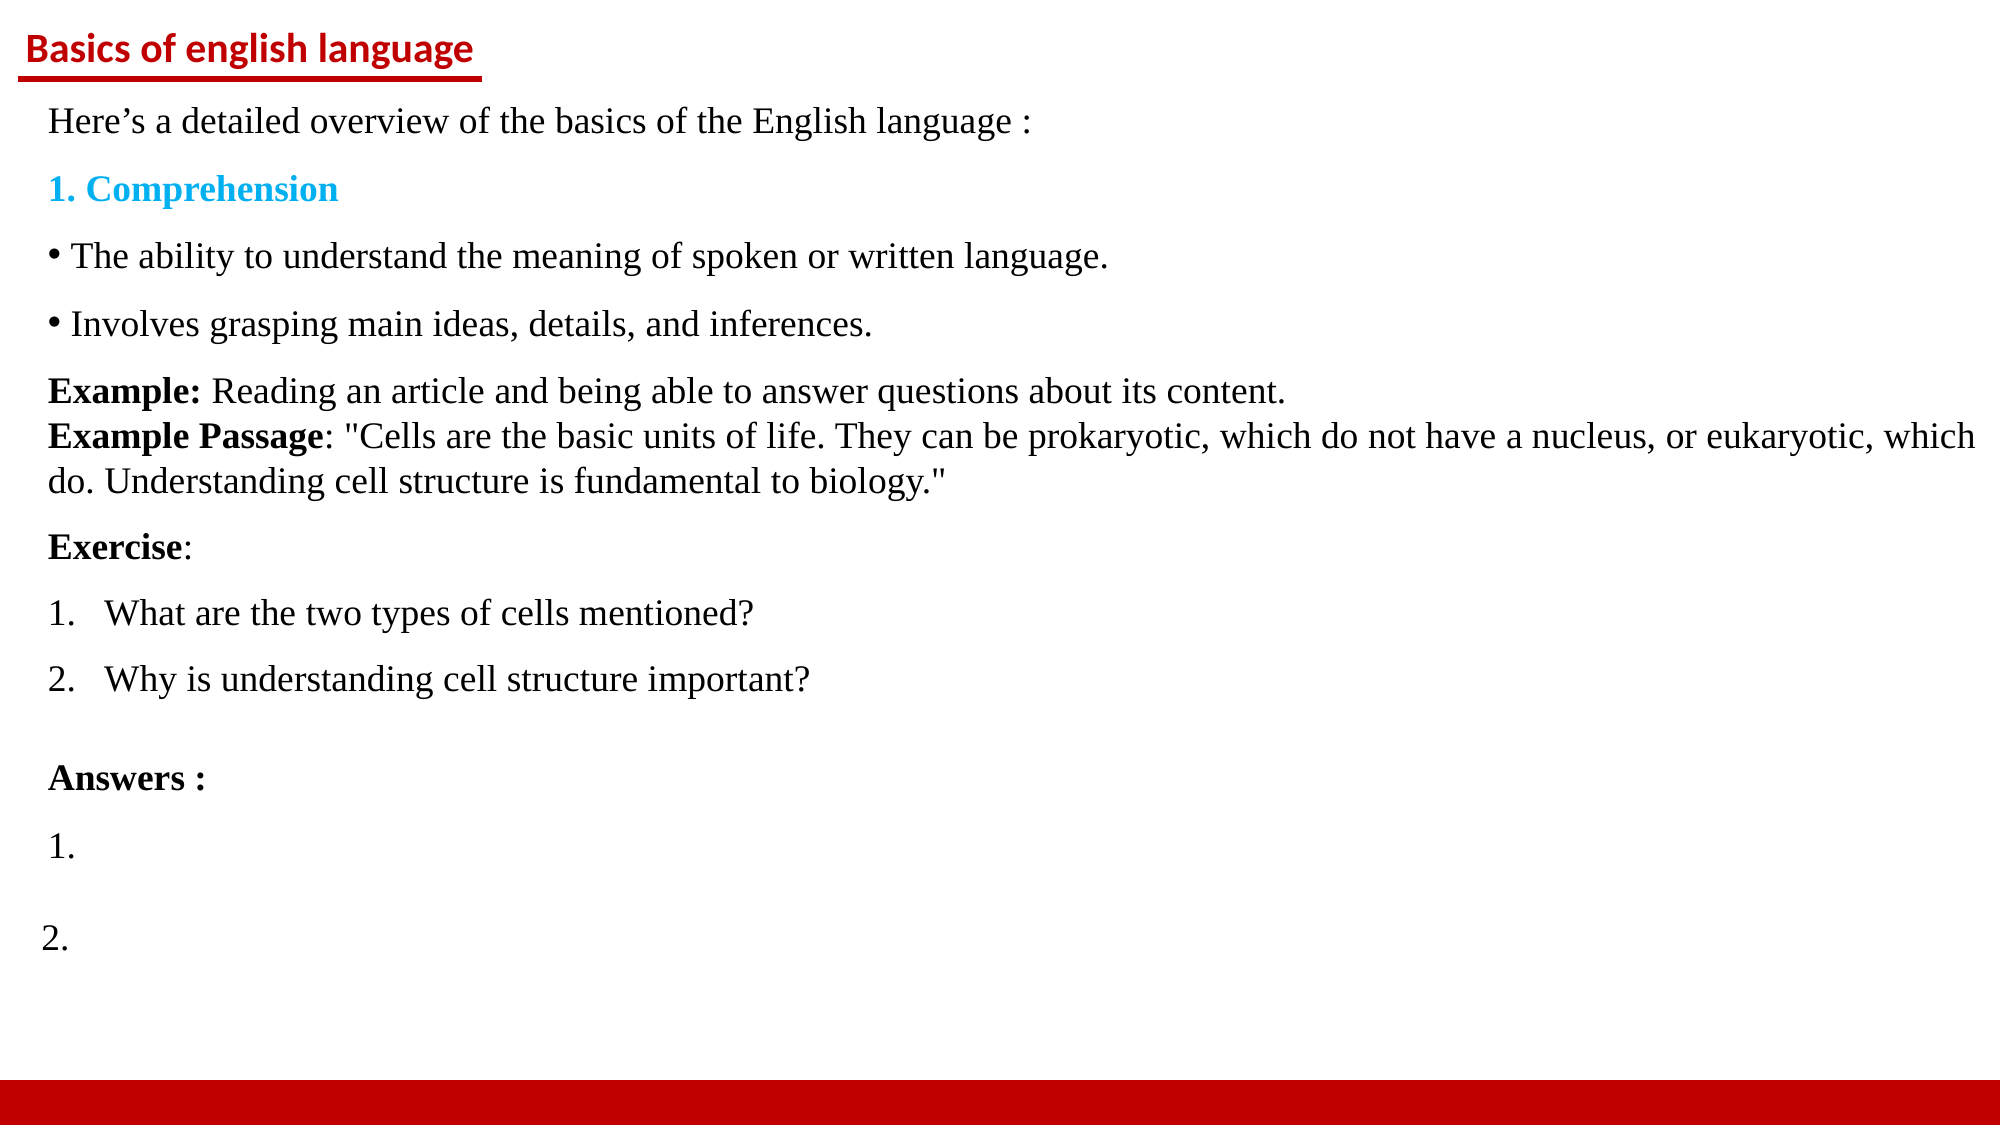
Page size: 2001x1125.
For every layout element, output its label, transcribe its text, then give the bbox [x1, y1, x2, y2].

text_box [0, 1079, 2000, 1125]
text_box Here’s a detailed overview of the basics of the English language : 1. Comprehension The ability to understand the meaning of spoken or written language. Involves grasping main ideas, details, and inferences. Example: Reading an article and being able to answer questions about its content. Example Passage: "Cells are the basic units of life. They can be prokaryotic, which do not have a nucleus, or eukaryotic, which do. Understanding cell structure is fundamental to biology." Exercise: What are the two types of cells mentioned? Why is understanding cell structure important? [33, 66, 2000, 1005]
text_box 2. Understanding cell structure is important because it is fundamental to biology, as cells are the basic units of life that dictate the functions and characteristics of living organisms. [26, 883, 1974, 1034]
text_box Answers : 1. The two types of cells mentioned are : prokaryotic and eukaryotic [33, 723, 1549, 874]
text_box Basics of english language [0, 13, 772, 79]
